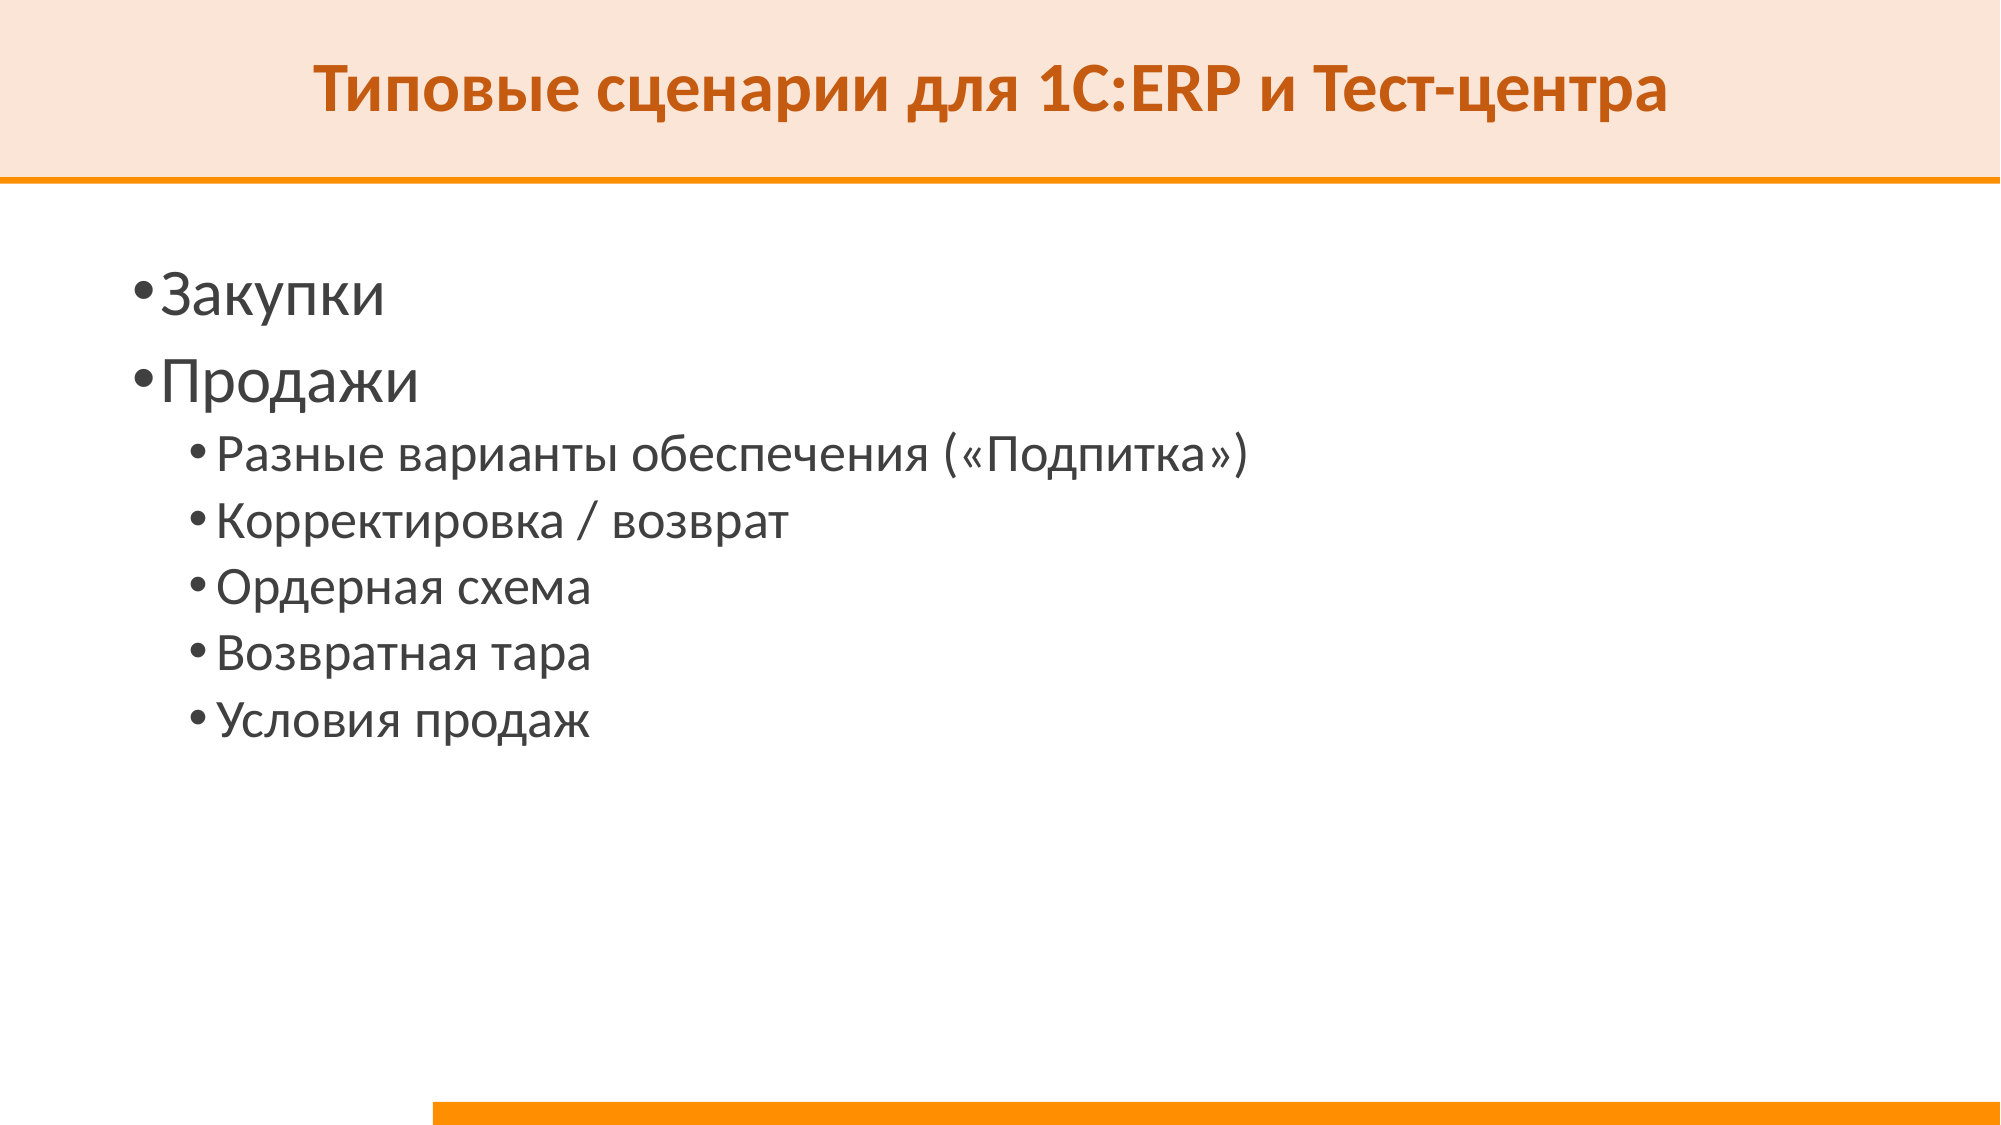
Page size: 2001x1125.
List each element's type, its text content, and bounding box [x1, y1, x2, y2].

title Типовые сценарии для 1С:ERP и Тест-центра [0, 0, 2000, 177]
list Закупки Продажи Разные варианты обеспечения («Подпитка») Корректировка / возврат Ордерная схема Возвратная тара Условия продаж [117, 249, 1961, 1076]
